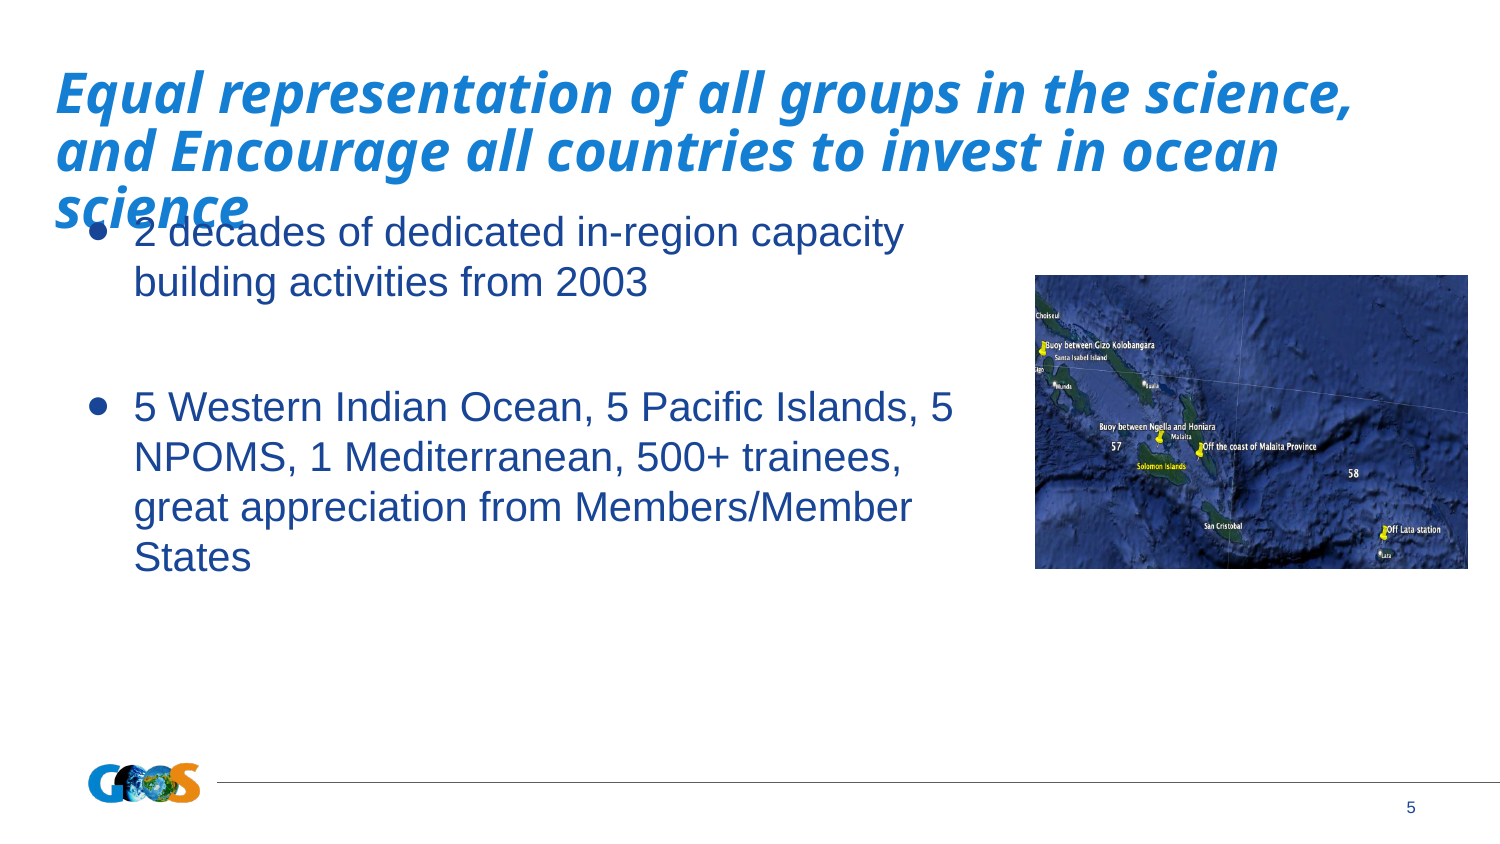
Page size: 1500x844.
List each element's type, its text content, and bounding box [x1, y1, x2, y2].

picture [88, 762, 200, 803]
title Equal representation of all groups in the science, and Encourage all countries to invest in ocean science [55, 68, 1416, 205]
text_box 2 decades of dedicated in-region capacity building activities from 2003 5 Western Indian Ocean, 5 Pacific Islands, 5 NPOMS, 1 Mediterranean, 500+ trainees, great appreciation from Members/Member States [77, 204, 1005, 688]
slide_number 5 [1384, 798, 1416, 823]
picture [1034, 274, 1469, 569]
